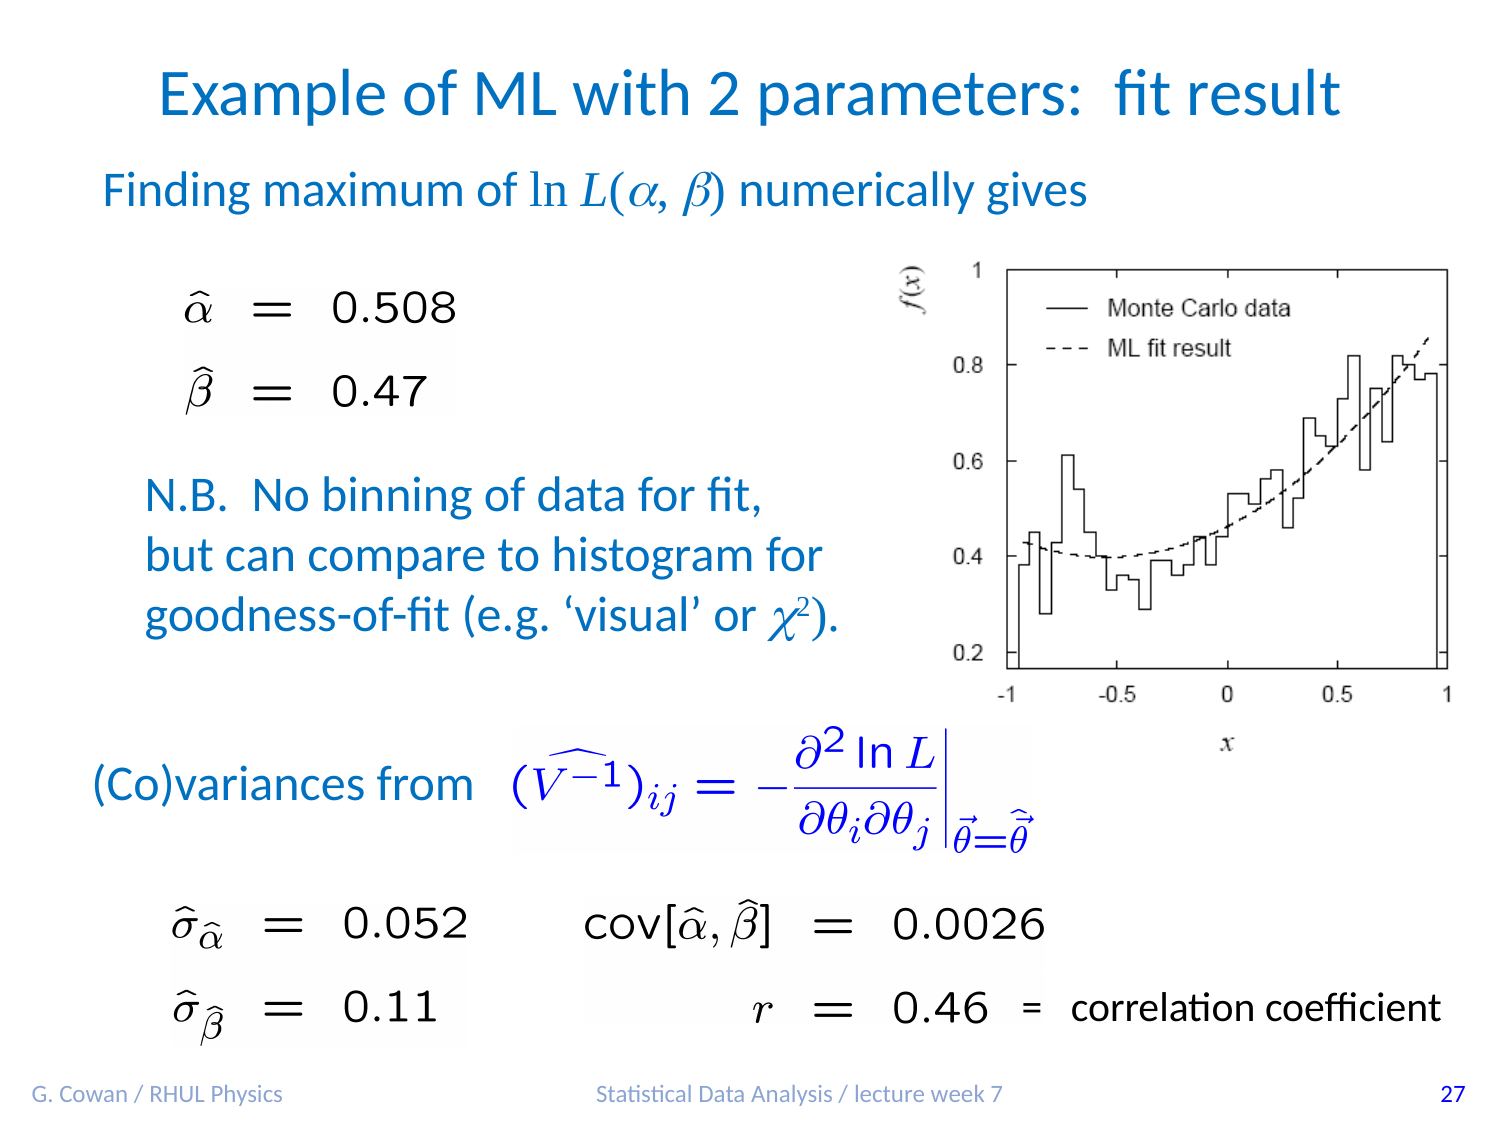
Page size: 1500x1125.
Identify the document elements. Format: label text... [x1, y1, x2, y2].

text_box Example of ML with 2 parameters: fit result [94, 41, 1406, 129]
text_box N.B. No binning of data for fit, but can compare to histogram for goodness-of-fit (e.g. ‘visual’ or χ2). [129, 454, 868, 650]
picture [170, 905, 468, 1048]
picture [584, 897, 1046, 1024]
slide_number G. Cowan / RHUL Physics [16, 1062, 338, 1123]
footer Statistical Data Analysis / lecture week 7 [338, 1062, 1262, 1123]
text_box = correlation coefficient [1006, 972, 1458, 1038]
text_box (Co)variances from [76, 742, 491, 818]
picture [513, 250, 1469, 855]
picture [182, 288, 457, 415]
slide_number 27 [1262, 1062, 1481, 1123]
text_box Finding maximum of ln L(α, β) numerically gives [87, 148, 1104, 224]
